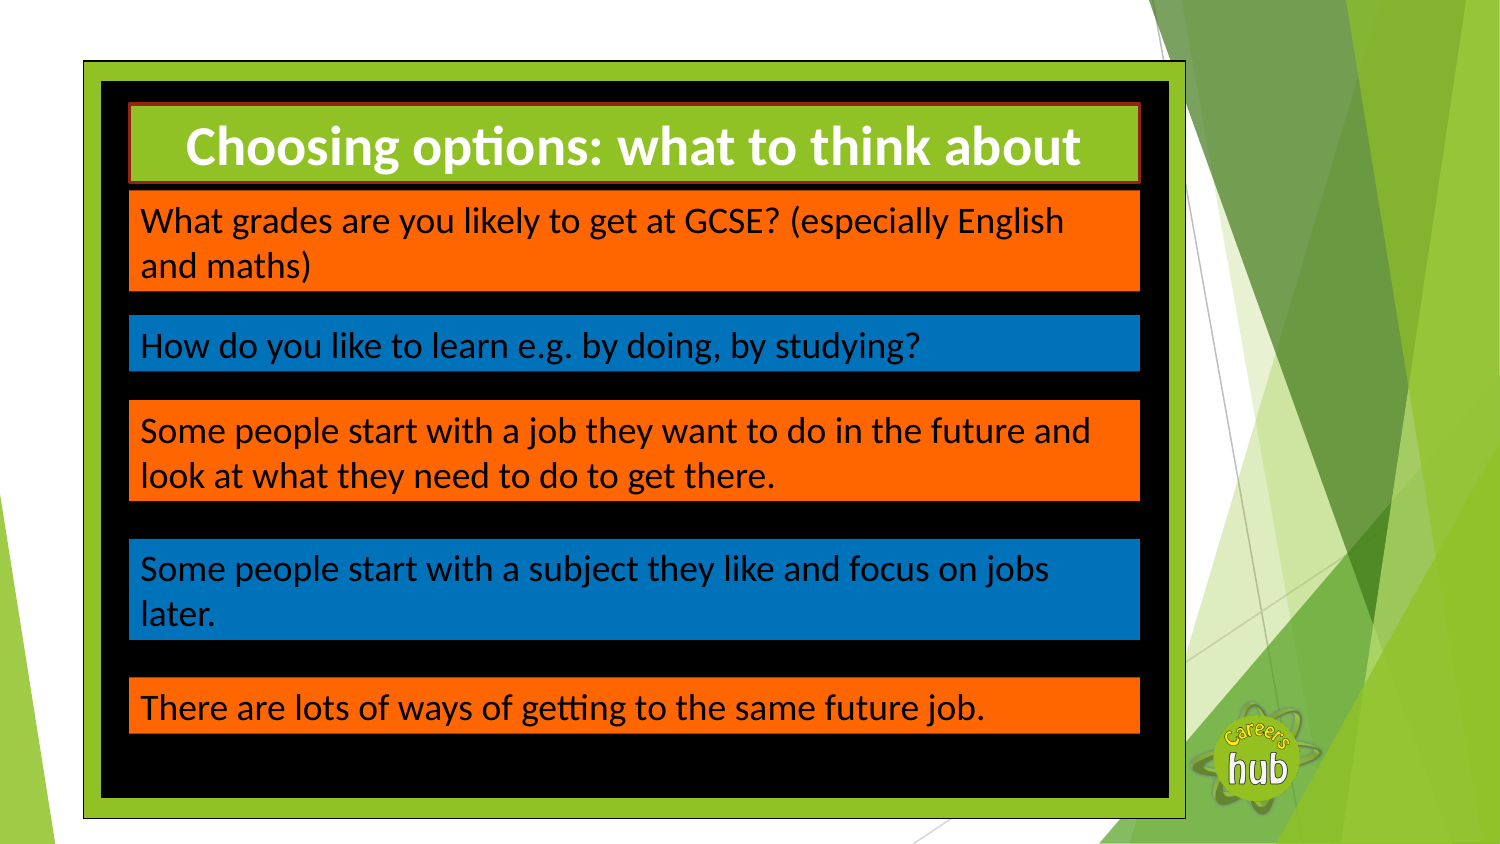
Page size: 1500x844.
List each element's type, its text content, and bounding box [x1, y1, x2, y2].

text_box [83, 60, 1186, 819]
picture [1185, 697, 1327, 819]
text_box How do you like to learn e.g. by doing, by studying? [129, 315, 1140, 372]
text_box [101, 81, 1168, 798]
text_box Some people start with a subject they like and focus on jobs later. [129, 538, 1140, 640]
text_box What grades are you likely to get at GCSE? (especially English and maths) [129, 190, 1140, 292]
text_box Choosing options: what to think about [129, 103, 1140, 183]
text_box Some people start with a job they want to do in the future and look at what they need to do to get there. [129, 400, 1140, 502]
text_box There are lots of ways of getting to the same future job. [129, 677, 1140, 734]
